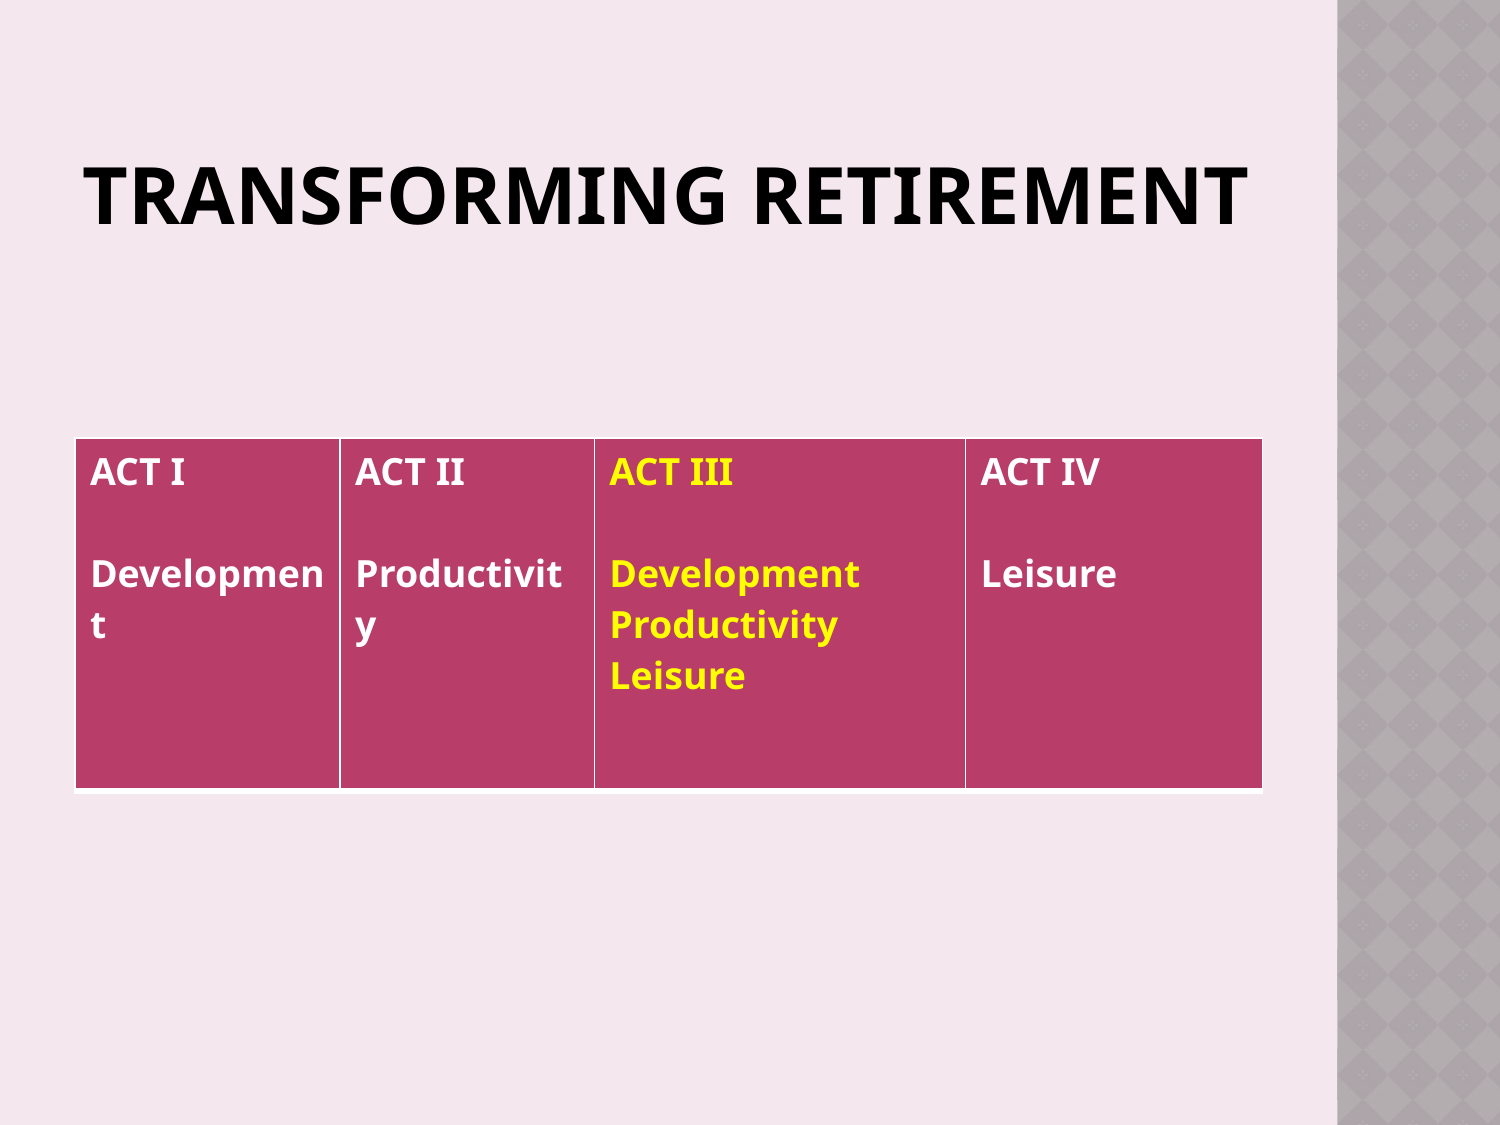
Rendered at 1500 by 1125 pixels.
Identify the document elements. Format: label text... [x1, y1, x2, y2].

table_header ACT II Productivity [341, 439, 594, 788]
table_header ACT IV Leisure [966, 439, 1262, 788]
table_header ACT III Development Productivity Leisure [595, 439, 965, 788]
title Transforming retirement [75, 52, 1263, 240]
table_header ACT I Development [76, 439, 339, 788]
